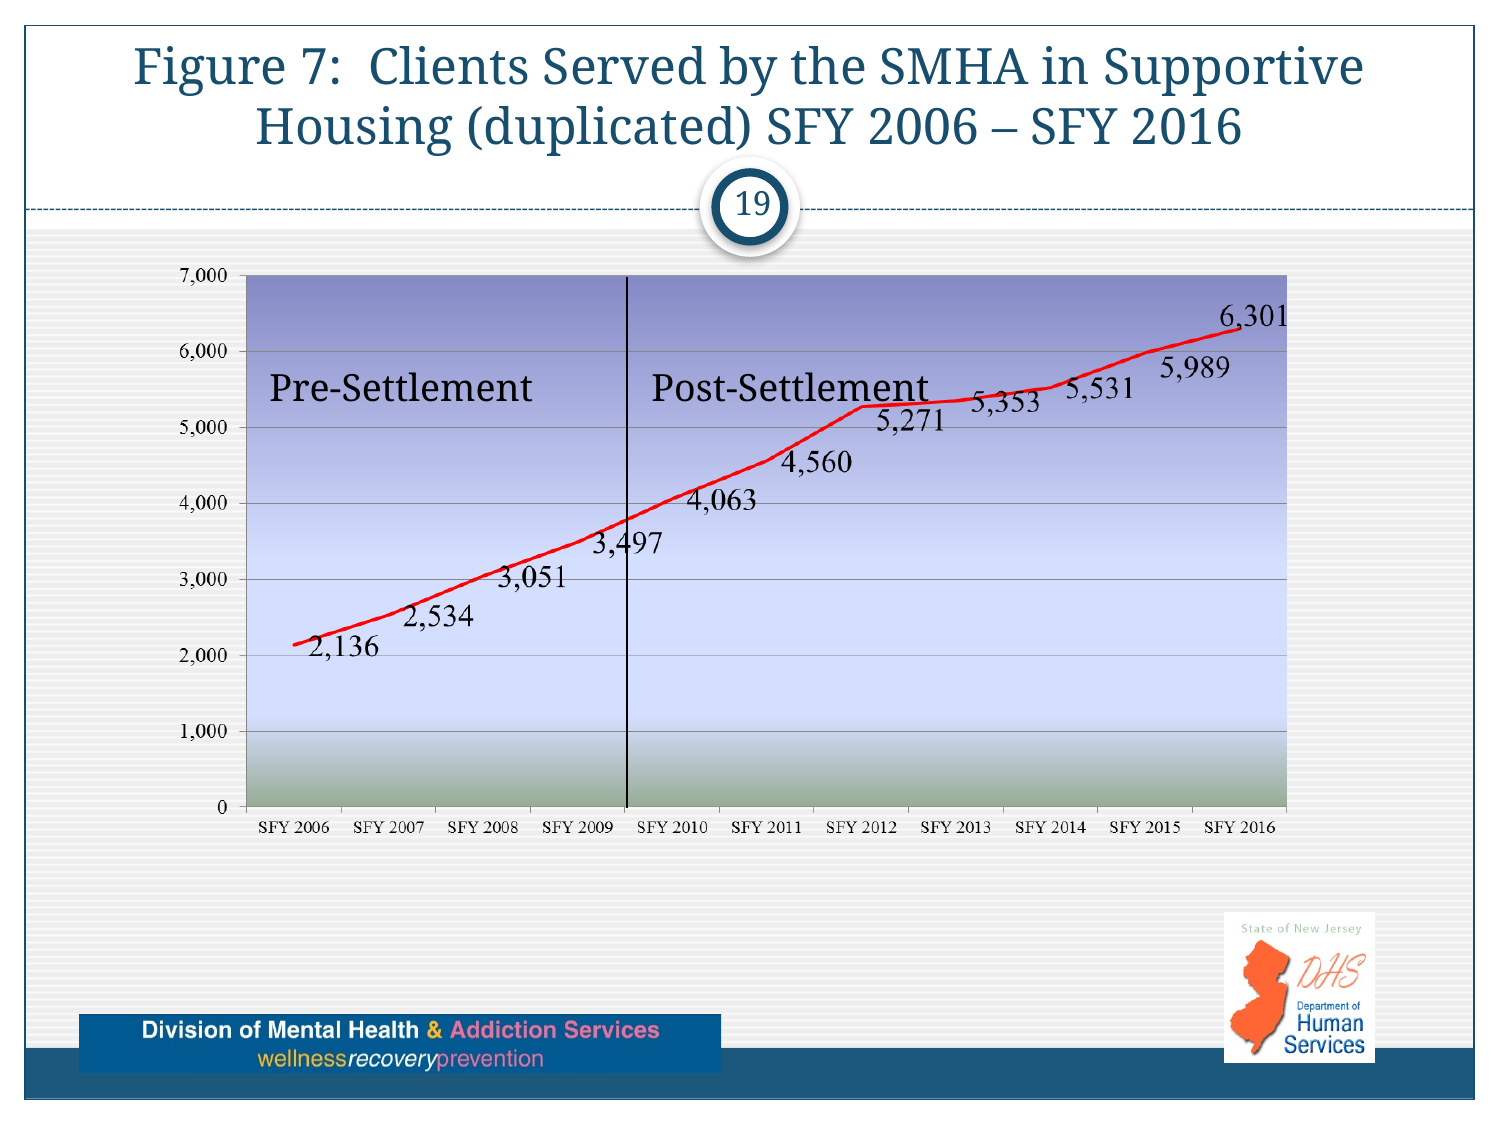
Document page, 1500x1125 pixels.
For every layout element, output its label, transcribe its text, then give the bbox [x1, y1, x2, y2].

title Figure 7: Clients Served by the SMHA in Supportive Housing (duplicated) SFY 2006 – SFY 2016 [49, 37, 1450, 162]
picture [1224, 912, 1375, 1063]
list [176, 134, 1296, 885]
picture [79, 1014, 722, 1073]
